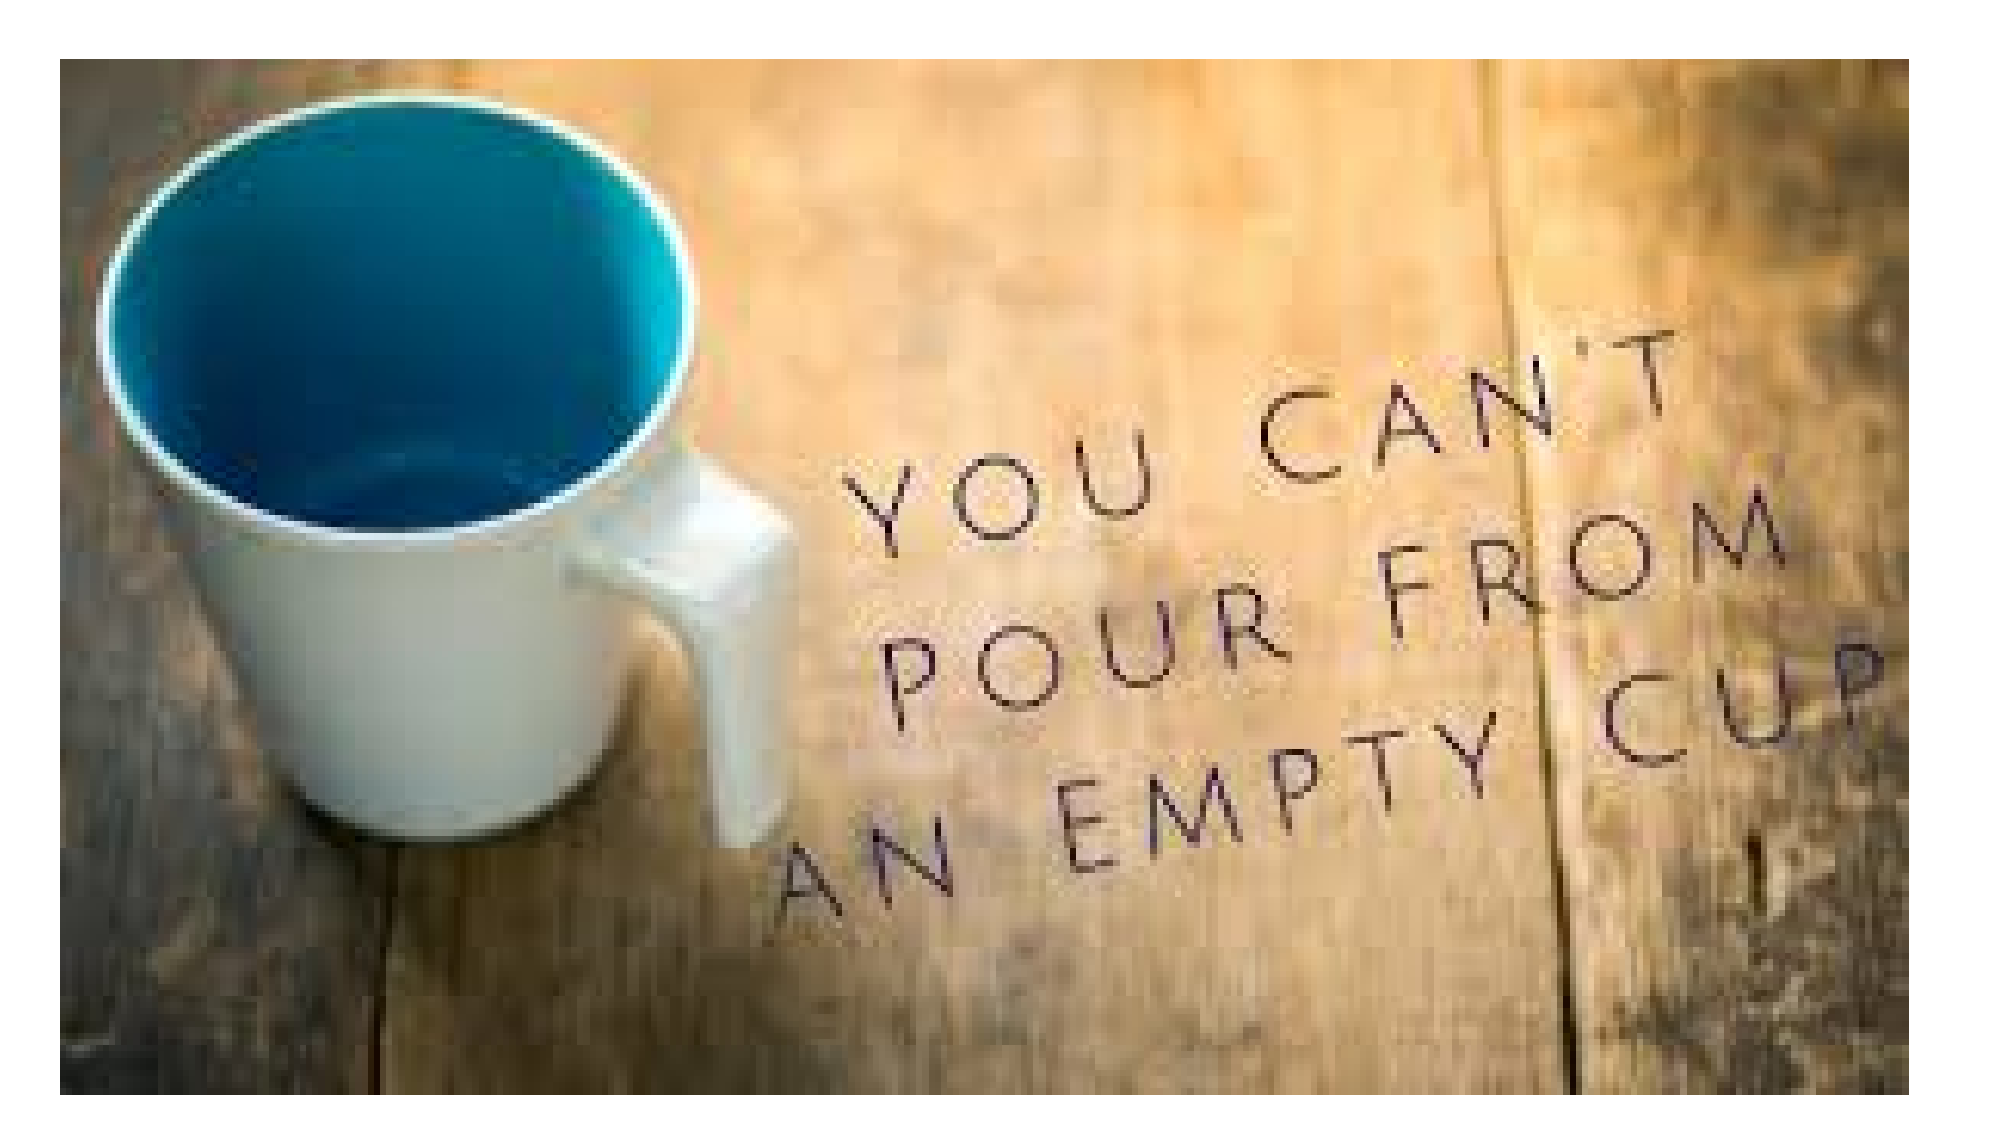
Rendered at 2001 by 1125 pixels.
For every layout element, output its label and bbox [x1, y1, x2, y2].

list [60, 59, 1909, 1095]
